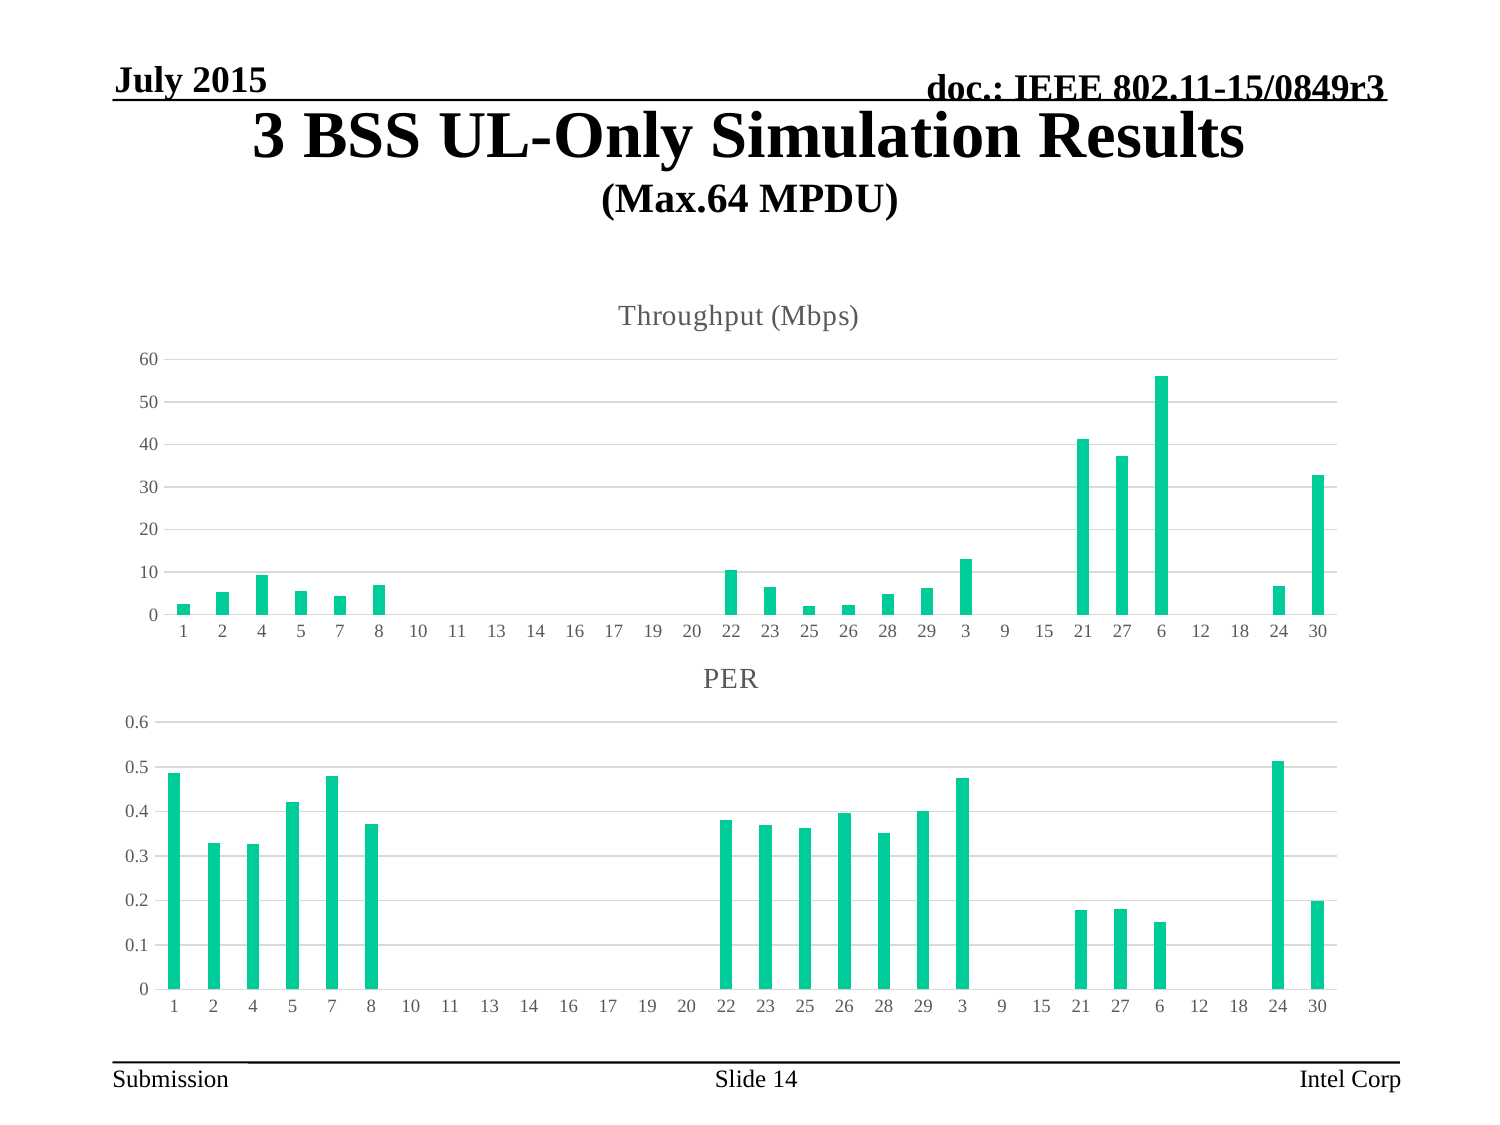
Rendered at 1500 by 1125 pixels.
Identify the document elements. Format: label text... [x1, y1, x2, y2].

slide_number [114, 54, 270, 101]
slide_number Slide 14 [712, 1061, 800, 1093]
chart [99, 274, 1363, 1026]
footer Intel Corp [1297, 1061, 1402, 1093]
title 3 BSS UL-Only Simulation Results (Max.64 MPDU) [112, 112, 1388, 201]
